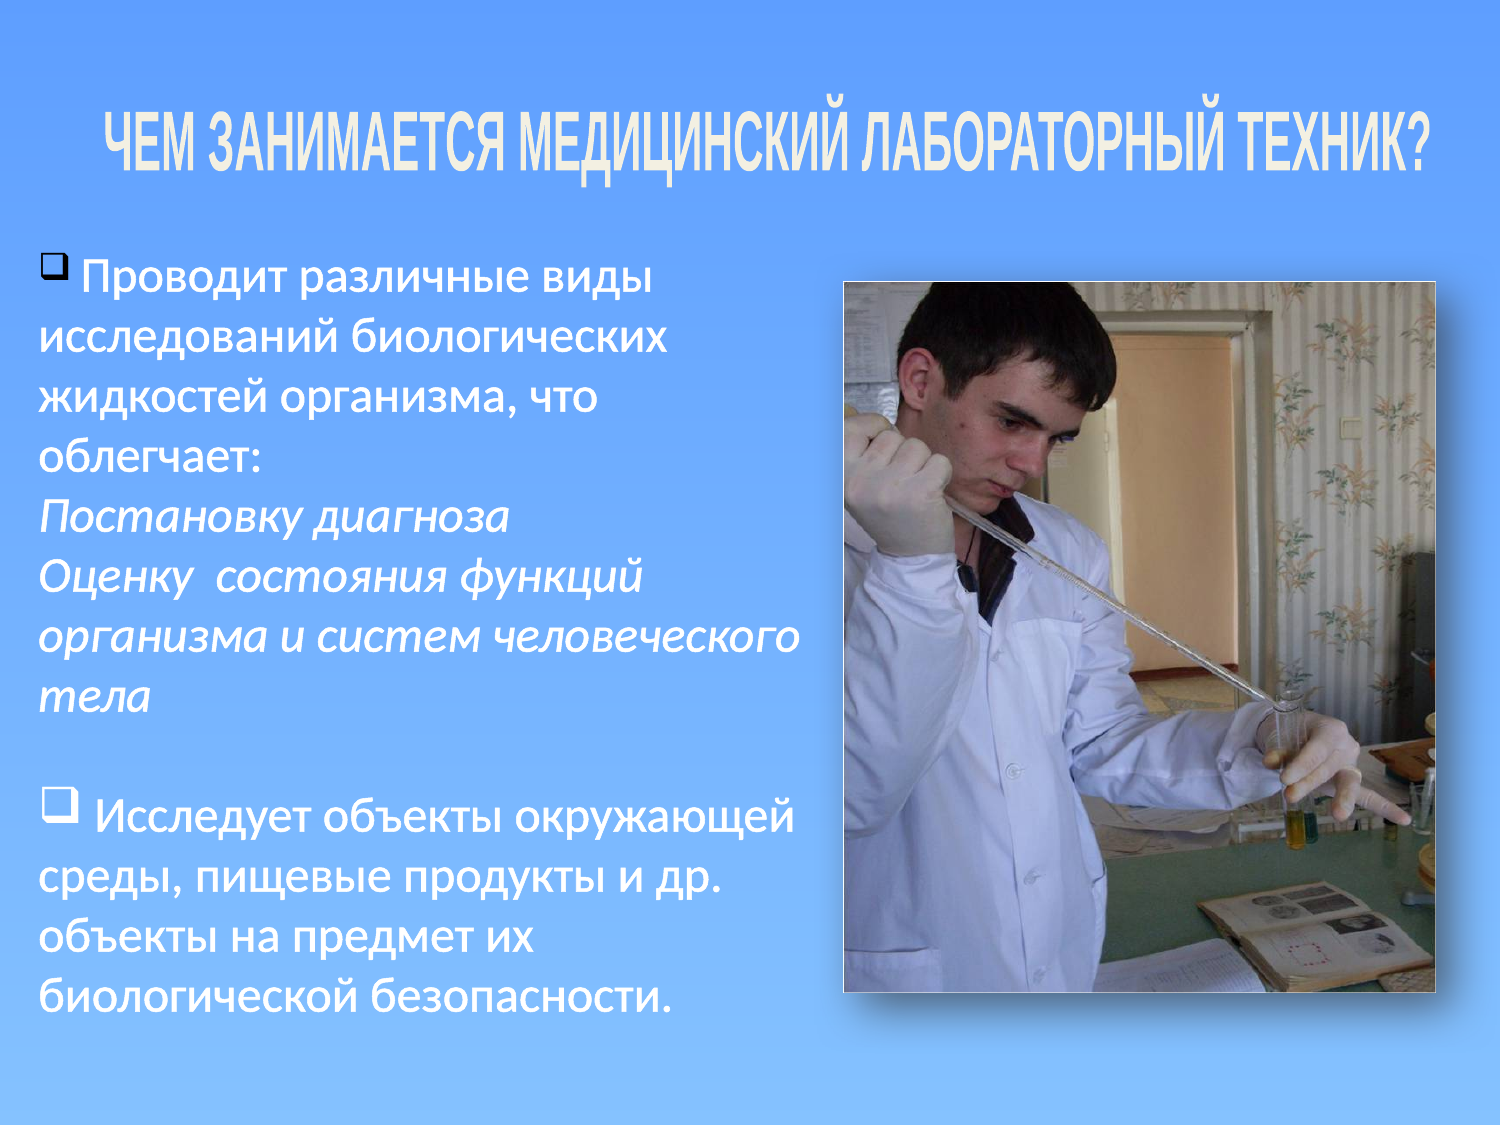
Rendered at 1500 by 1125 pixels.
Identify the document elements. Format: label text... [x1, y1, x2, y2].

picture [843, 280, 1437, 993]
text_box Проводит различные виды исследований биологических жидкостей организма, что облегчает: Постановку диагноза Оценку состояния функций организма и систем человеческого тела Исследует объекты окружающей среды, пищевые продукты и др. объекты на предмет их биологической безопасности. [23, 234, 821, 1030]
